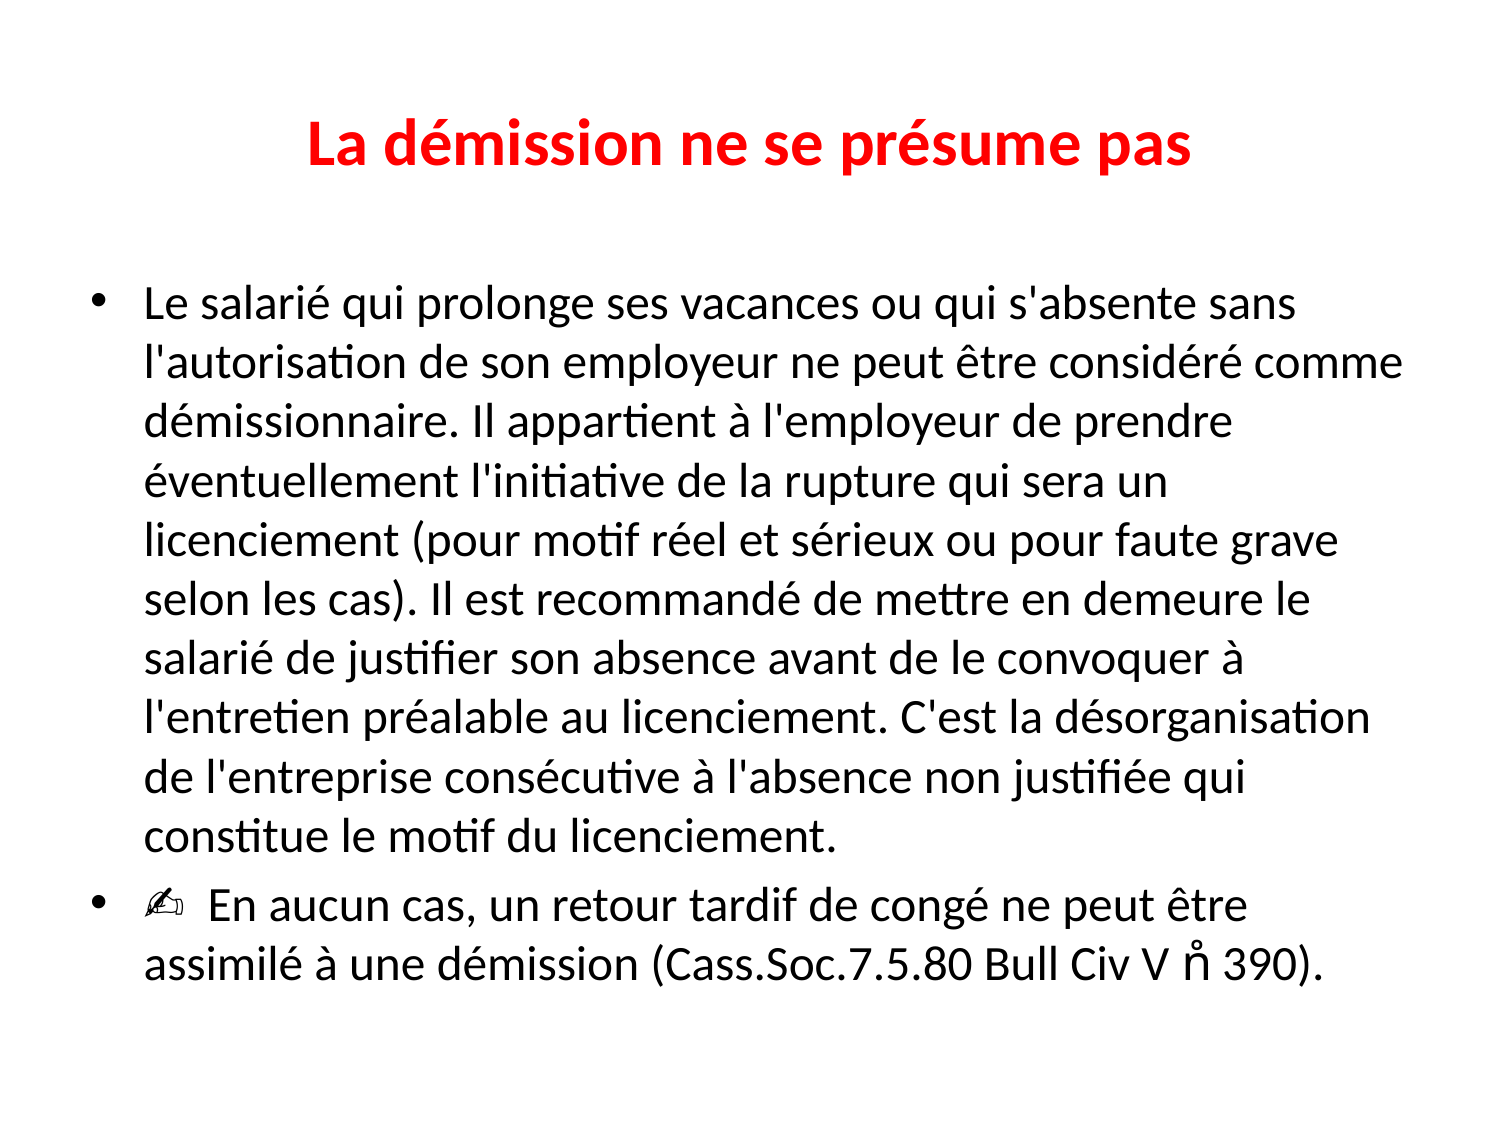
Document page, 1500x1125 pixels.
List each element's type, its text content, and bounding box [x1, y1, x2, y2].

list Le salarié qui prolonge ses vacances ou qui s'absente sans l'autorisation de son employeur ne peut être considéré comme démissionnaire. Il appartient à l'employeur de prendre éventuellement l'initiative de la rupture qui sera un licenciement (pour motif réel et sérieux ou pour faute grave selon les cas). Il est recommandé de mettre en demeure le salarié de justifier son absence avant de le convoquer à l'entretien préalable au licenciement. C'est la désorganisation de l'entreprise consécutive à l'absence non justifiée qui constitue le motif du licenciement. ✍ En aucun cas, un retour tardif de congé ne peut être assimilé à une démission (Cass.Soc.7.5.80 Bull Civ V n̊ 390). [75, 262, 1425, 1005]
title La démission ne se présume pas [75, 45, 1425, 233]
